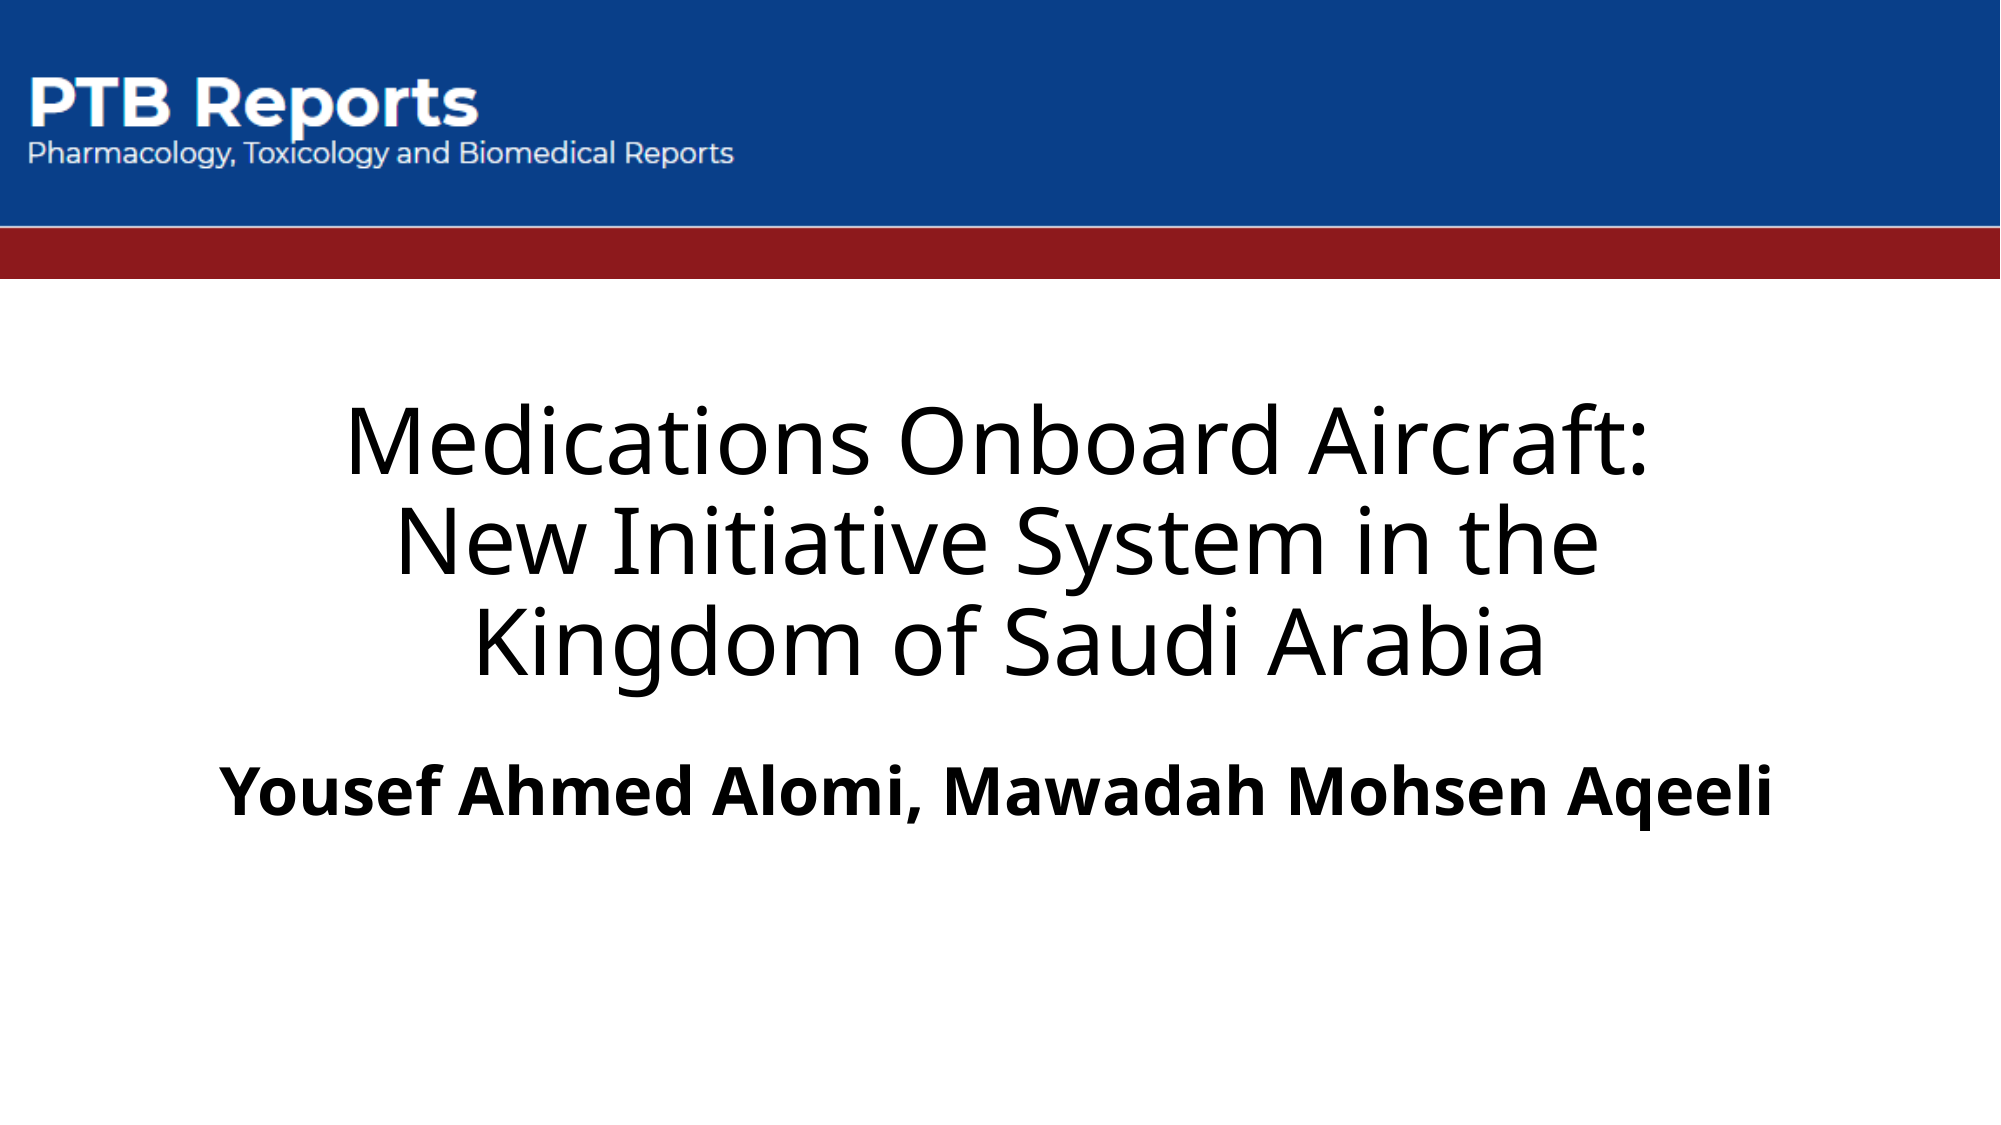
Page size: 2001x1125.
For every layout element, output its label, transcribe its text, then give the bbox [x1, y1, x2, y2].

picture [0, 0, 2000, 279]
subtitle Yousef Ahmed Alomi, Mawadah Mohsen Aqeeli [20, 750, 1976, 958]
title Medications Onboard Aircraft: New Initiative System in the Kingdom of Saudi Arabia [20, 383, 2000, 703]
